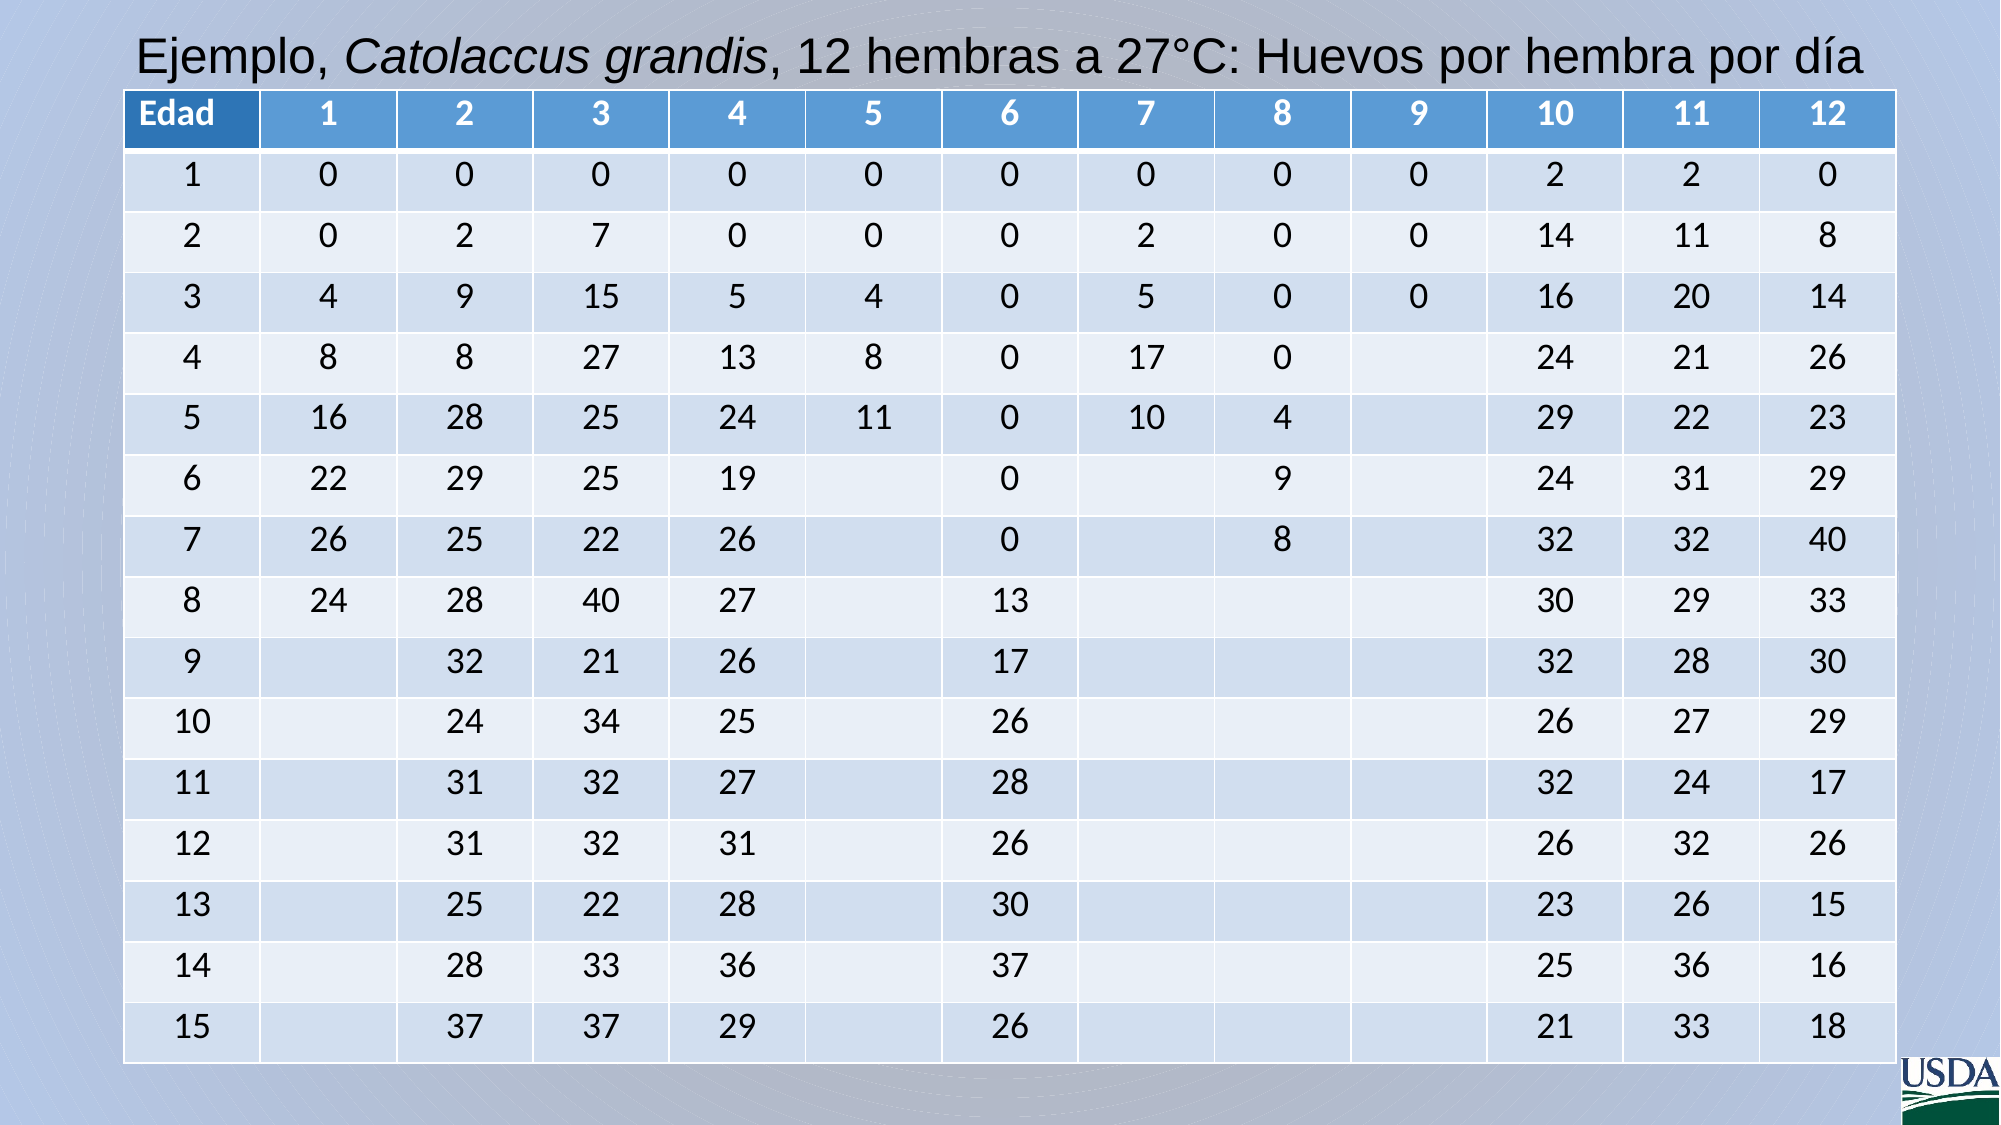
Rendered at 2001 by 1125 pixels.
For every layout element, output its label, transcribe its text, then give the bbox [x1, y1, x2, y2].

table_cell 24 [1488, 456, 1622, 515]
table_cell 24 [261, 578, 396, 637]
table_cell 37 [534, 1003, 668, 1062]
table_cell 26 [1624, 882, 1759, 941]
table_cell 14 [125, 943, 259, 1002]
table_header 7 [1079, 91, 1214, 148]
table_cell 32 [1624, 517, 1759, 576]
table_cell 13 [125, 882, 259, 941]
table_header 12 [1760, 91, 1895, 148]
table_cell [261, 699, 396, 758]
table_cell 24 [1488, 334, 1622, 393]
table_cell 27 [670, 578, 805, 637]
table_cell 34 [534, 699, 668, 758]
table_cell [1079, 760, 1214, 819]
table_cell 23 [1760, 395, 1895, 454]
table_cell 19 [670, 456, 805, 515]
table_cell [1079, 882, 1214, 941]
table_cell 10 [1079, 395, 1214, 454]
table_cell [806, 760, 941, 819]
table_cell 8 [1760, 213, 1895, 272]
table_cell 13 [670, 334, 805, 393]
table_cell 16 [261, 395, 396, 454]
table_cell 32 [1488, 760, 1622, 819]
table_cell 15 [1760, 882, 1895, 941]
table_cell 2 [1488, 154, 1622, 211]
table_cell [806, 943, 941, 1002]
table_cell 4 [125, 334, 259, 393]
table_cell 24 [670, 395, 805, 454]
table_cell 0 [1215, 273, 1350, 332]
table_cell [261, 1003, 396, 1062]
table_cell 2 [125, 213, 259, 272]
table_cell 18 [1760, 1003, 1895, 1062]
picture [1901, 1057, 2000, 1125]
table_cell 2 [1079, 213, 1214, 272]
table_cell 22 [534, 517, 668, 576]
table_cell [1079, 943, 1214, 1002]
table_cell 37 [398, 1003, 532, 1062]
table_cell 26 [943, 821, 1077, 880]
table_cell [1079, 638, 1214, 697]
table_cell 14 [1760, 273, 1895, 332]
table_cell 17 [943, 638, 1077, 697]
table_cell [1079, 456, 1214, 515]
table_cell 26 [1760, 821, 1895, 880]
table_cell 24 [398, 699, 532, 758]
table_cell 0 [943, 334, 1077, 393]
table_cell 25 [534, 395, 668, 454]
table_cell 26 [1760, 334, 1895, 393]
table_cell 21 [534, 638, 668, 697]
table_cell 21 [1488, 1003, 1622, 1062]
table_cell 0 [1352, 154, 1486, 211]
table_cell [1215, 760, 1350, 819]
table_cell 28 [398, 943, 532, 1002]
table_cell 16 [1488, 273, 1622, 332]
table_cell [1352, 882, 1486, 941]
table_cell [1215, 882, 1350, 941]
table_cell 2 [398, 213, 532, 272]
table_cell 2 [1624, 154, 1759, 211]
table_cell 25 [398, 517, 532, 576]
table_cell [1215, 943, 1350, 1002]
table_cell [1352, 578, 1486, 637]
table_cell 13 [943, 578, 1077, 637]
table_cell 0 [1760, 154, 1895, 211]
table_cell 32 [534, 760, 668, 819]
table_cell 11 [125, 760, 259, 819]
table_header 2 [398, 91, 532, 148]
table_cell 24 [1624, 760, 1759, 819]
table_header 9 [1352, 91, 1486, 148]
table_cell 29 [1760, 456, 1895, 515]
table_cell 4 [261, 273, 396, 332]
table_cell 15 [125, 1003, 259, 1062]
table_cell 33 [534, 943, 668, 1002]
table_cell 36 [1624, 943, 1759, 1002]
table_cell [1352, 760, 1486, 819]
table_cell [806, 638, 941, 697]
table_cell 20 [1624, 273, 1759, 332]
table_cell [806, 882, 941, 941]
table_cell 0 [1352, 273, 1486, 332]
table_cell 12 [125, 821, 259, 880]
table_cell 26 [261, 517, 396, 576]
table_cell 26 [1488, 821, 1622, 880]
table_cell 4 [1215, 395, 1350, 454]
table_cell 26 [1488, 699, 1622, 758]
table_header 1 [261, 91, 396, 148]
table_cell [261, 943, 396, 1002]
table_cell 0 [943, 456, 1077, 515]
table_cell 7 [125, 517, 259, 576]
table_cell [806, 578, 941, 637]
table_cell 0 [1079, 154, 1214, 211]
table_cell [1079, 517, 1214, 576]
table_cell [1079, 1003, 1214, 1062]
table_cell 27 [1624, 699, 1759, 758]
table_cell 30 [943, 882, 1077, 941]
table_header 10 [1488, 91, 1622, 148]
table_cell [1352, 395, 1486, 454]
table_cell 0 [670, 154, 805, 211]
table_cell [1079, 578, 1214, 637]
table_cell 27 [534, 334, 668, 393]
table_cell 22 [261, 456, 396, 515]
table_cell 32 [1624, 821, 1759, 880]
table_header Edad [125, 91, 259, 148]
table_cell 32 [534, 821, 668, 880]
table_cell 17 [1079, 334, 1214, 393]
table_cell 0 [806, 213, 941, 272]
table_cell 9 [398, 273, 532, 332]
table_cell 28 [1624, 638, 1759, 697]
table_cell 28 [943, 760, 1077, 819]
table_cell 0 [943, 273, 1077, 332]
table_cell 7 [534, 213, 668, 272]
table_cell [806, 821, 941, 880]
table_cell 23 [1488, 882, 1622, 941]
table_cell 11 [1624, 213, 1759, 272]
table_cell 0 [1215, 213, 1350, 272]
table_cell 29 [1488, 395, 1622, 454]
table_cell 16 [1760, 943, 1895, 1002]
table_cell 33 [1760, 578, 1895, 637]
table_cell 40 [1760, 517, 1895, 576]
table_header 8 [1215, 91, 1350, 148]
table_cell 9 [1215, 456, 1350, 515]
table_cell 28 [398, 578, 532, 637]
table_cell 17 [1760, 760, 1895, 819]
table_cell 0 [943, 213, 1077, 272]
table_cell [1352, 821, 1486, 880]
table_cell 40 [534, 578, 668, 637]
table_cell 8 [398, 334, 532, 393]
table_cell [1352, 1003, 1486, 1062]
table_cell 36 [670, 943, 805, 1002]
table_cell [261, 760, 396, 819]
table_cell 37 [943, 943, 1077, 1002]
table_cell 3 [125, 273, 259, 332]
table_cell 0 [261, 154, 396, 211]
table_cell 25 [670, 699, 805, 758]
table_cell 26 [943, 1003, 1077, 1062]
table_cell 5 [125, 395, 259, 454]
table_cell 29 [1624, 578, 1759, 637]
table_cell [1352, 699, 1486, 758]
table_cell 0 [943, 154, 1077, 211]
table_cell 28 [398, 395, 532, 454]
table_header 4 [670, 91, 805, 148]
table_cell [261, 638, 396, 697]
table_cell 8 [1215, 517, 1350, 576]
table_cell 26 [670, 638, 805, 697]
table_cell 21 [1624, 334, 1759, 393]
table_cell 33 [1624, 1003, 1759, 1062]
table_cell 22 [534, 882, 668, 941]
table_cell 31 [398, 760, 532, 819]
table_cell [1215, 638, 1350, 697]
table_cell 30 [1488, 578, 1622, 637]
table_cell [1215, 821, 1350, 880]
table_cell [1352, 943, 1486, 1002]
table_cell [806, 517, 941, 576]
table_cell 0 [943, 395, 1077, 454]
table_cell 32 [1488, 517, 1622, 576]
table_cell 0 [1215, 334, 1350, 393]
table_cell 29 [1760, 699, 1895, 758]
table_cell 15 [534, 273, 668, 332]
table_cell 30 [1760, 638, 1895, 697]
table_cell 0 [1215, 154, 1350, 211]
table_cell [261, 821, 396, 880]
table_cell [1352, 456, 1486, 515]
table_cell 26 [943, 699, 1077, 758]
table_cell 9 [125, 638, 259, 697]
table_cell 0 [806, 154, 941, 211]
table_cell [1352, 334, 1486, 393]
table_cell 8 [125, 578, 259, 637]
table_cell [806, 699, 941, 758]
table_cell 25 [534, 456, 668, 515]
table_cell [1352, 517, 1486, 576]
table_cell 29 [670, 1003, 805, 1062]
table_cell [1215, 578, 1350, 637]
table_cell [806, 1003, 941, 1062]
table_cell 8 [806, 334, 941, 393]
table_cell 8 [261, 334, 396, 393]
table_cell 10 [125, 699, 259, 758]
table_cell 1 [125, 154, 259, 211]
table_cell 29 [398, 456, 532, 515]
table_cell 31 [1624, 456, 1759, 515]
table_cell [1215, 1003, 1350, 1062]
table_cell 11 [806, 395, 941, 454]
table_header 3 [534, 91, 668, 148]
table_cell [1079, 699, 1214, 758]
table_header 5 [806, 91, 941, 148]
table_cell 4 [806, 273, 941, 332]
table_cell 25 [1488, 943, 1622, 1002]
table_cell 0 [534, 154, 668, 211]
table_header 11 [1624, 91, 1759, 148]
table_cell 5 [670, 273, 805, 332]
table_cell 32 [1488, 638, 1622, 697]
table_cell 31 [670, 821, 805, 880]
table_cell 25 [398, 882, 532, 941]
table_cell 28 [670, 882, 805, 941]
table_cell 6 [125, 456, 259, 515]
table_cell 14 [1488, 213, 1622, 272]
table_cell [1352, 638, 1486, 697]
table_cell 5 [1079, 273, 1214, 332]
table_cell [261, 882, 396, 941]
table_cell [1079, 821, 1214, 880]
table_cell 22 [1624, 395, 1759, 454]
table_cell 26 [670, 517, 805, 576]
table_header 6 [943, 91, 1077, 148]
table_cell 32 [398, 638, 532, 697]
table_cell 0 [1352, 213, 1486, 272]
table_cell 0 [398, 154, 532, 211]
table_cell 0 [943, 517, 1077, 576]
table_cell 27 [670, 760, 805, 819]
table_cell 0 [670, 213, 805, 272]
table_cell 31 [398, 821, 532, 880]
text_box Ejemplo, Catolaccus grandis, 12 hembras a 27°C: Huevos por hembra por día [0, 15, 2000, 91]
table_cell [1215, 699, 1350, 758]
table_cell [806, 456, 941, 515]
table_cell 0 [261, 213, 396, 272]
